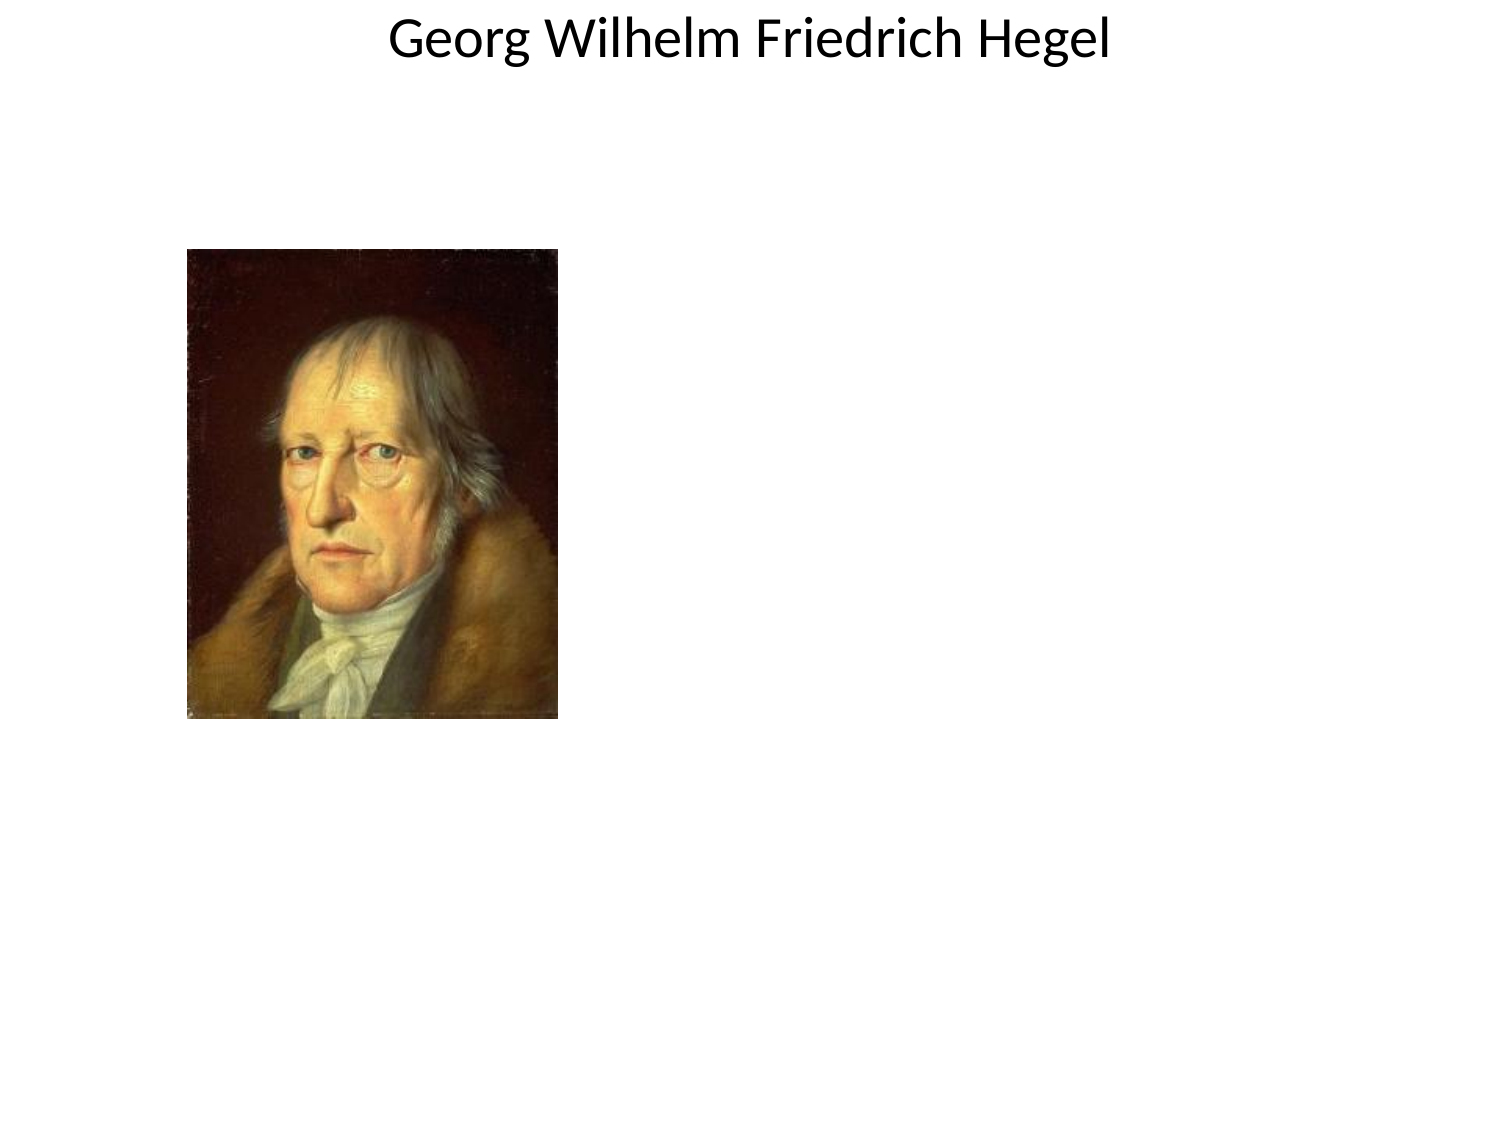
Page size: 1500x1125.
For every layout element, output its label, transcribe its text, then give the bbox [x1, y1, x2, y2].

picture [187, 249, 559, 719]
title Georg Wilhelm Friedrich Hegel [112, 24, 1388, 113]
